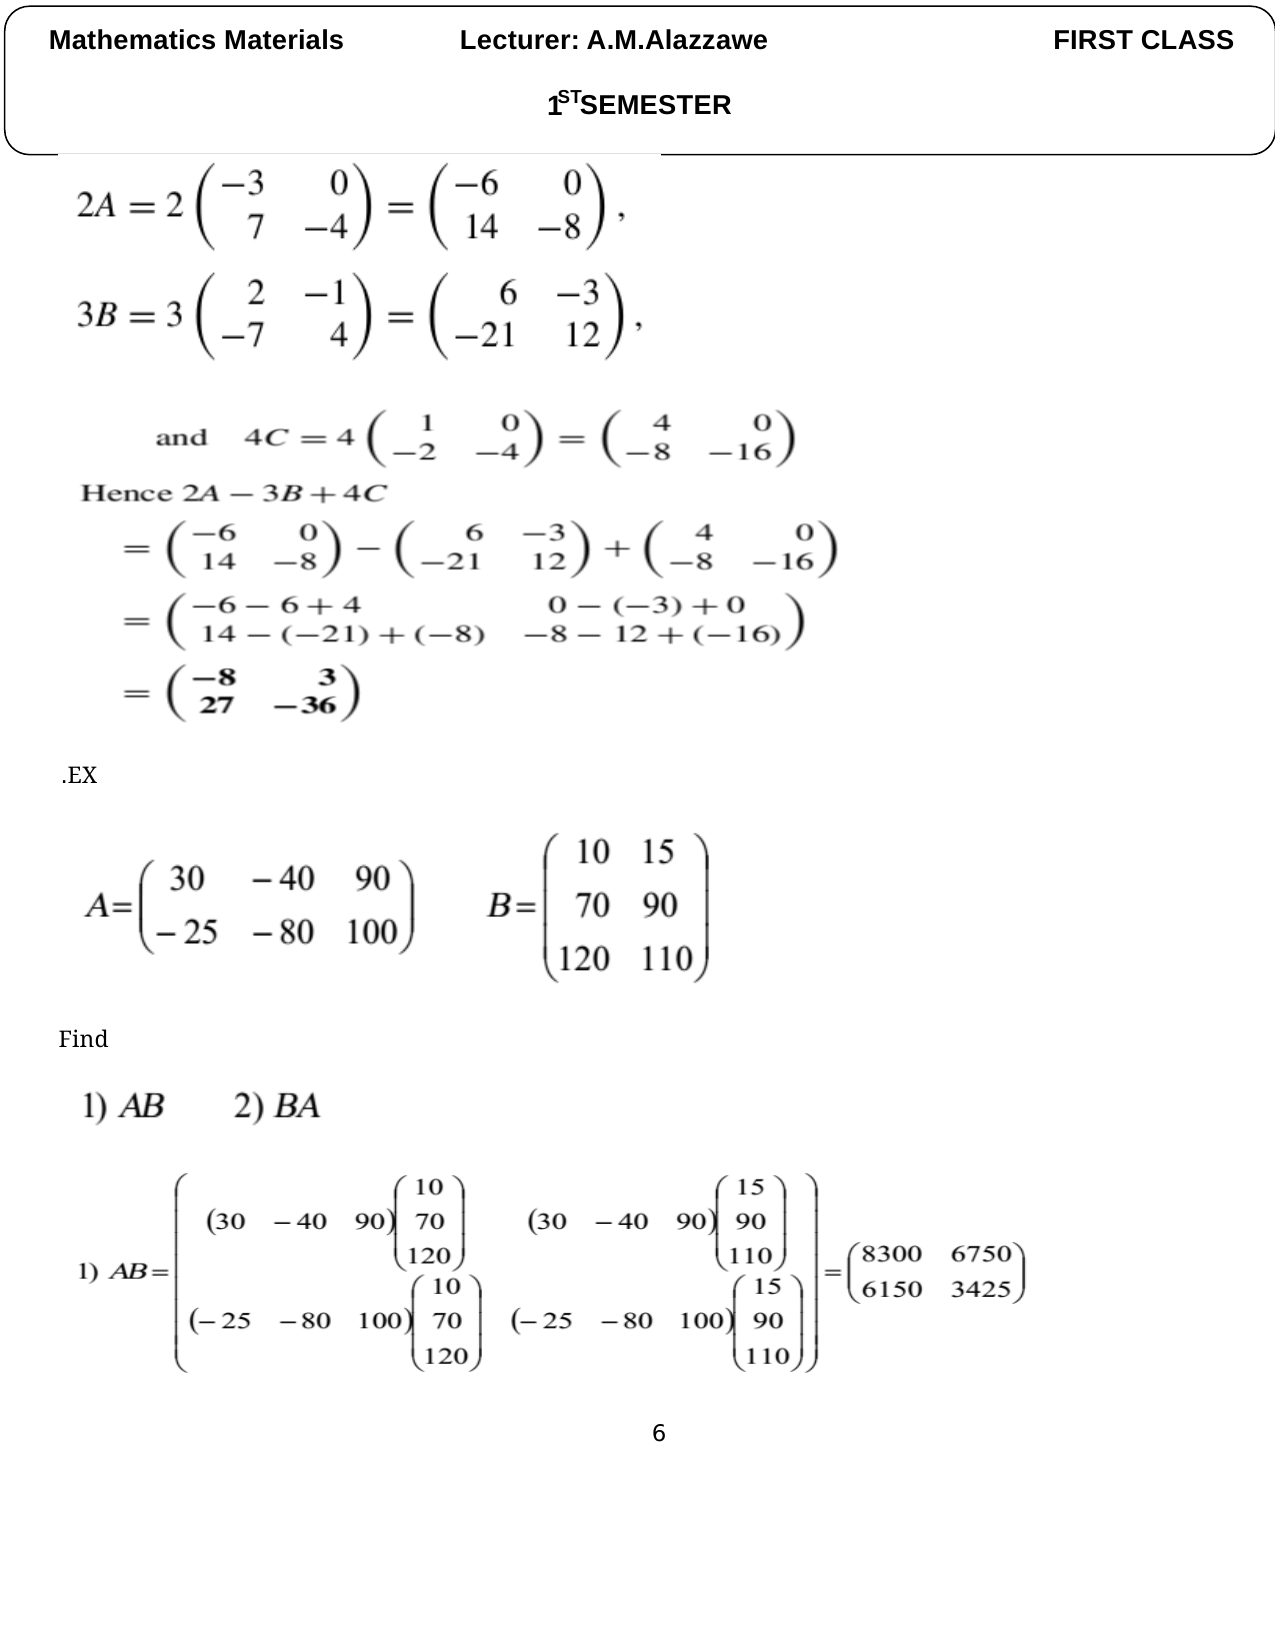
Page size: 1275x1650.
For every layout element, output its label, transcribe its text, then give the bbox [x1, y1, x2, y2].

picture [58, 395, 850, 728]
picture [58, 154, 661, 368]
text_box EX. [60, 761, 98, 789]
text_box ST [557, 84, 582, 108]
picture [58, 813, 721, 991]
picture [58, 1155, 1038, 1382]
picture [58, 1076, 383, 1127]
text_box SEMESTER [579, 87, 740, 121]
text_box Find [58, 1024, 117, 1052]
text_box 1 [546, 87, 563, 122]
text_box Mathematics Materials Lecturer: A.M.Alazzawe FIRST CLASS [48, 22, 1239, 55]
text_box [4, 6, 1275, 155]
text_box 6 [651, 1418, 667, 1447]
